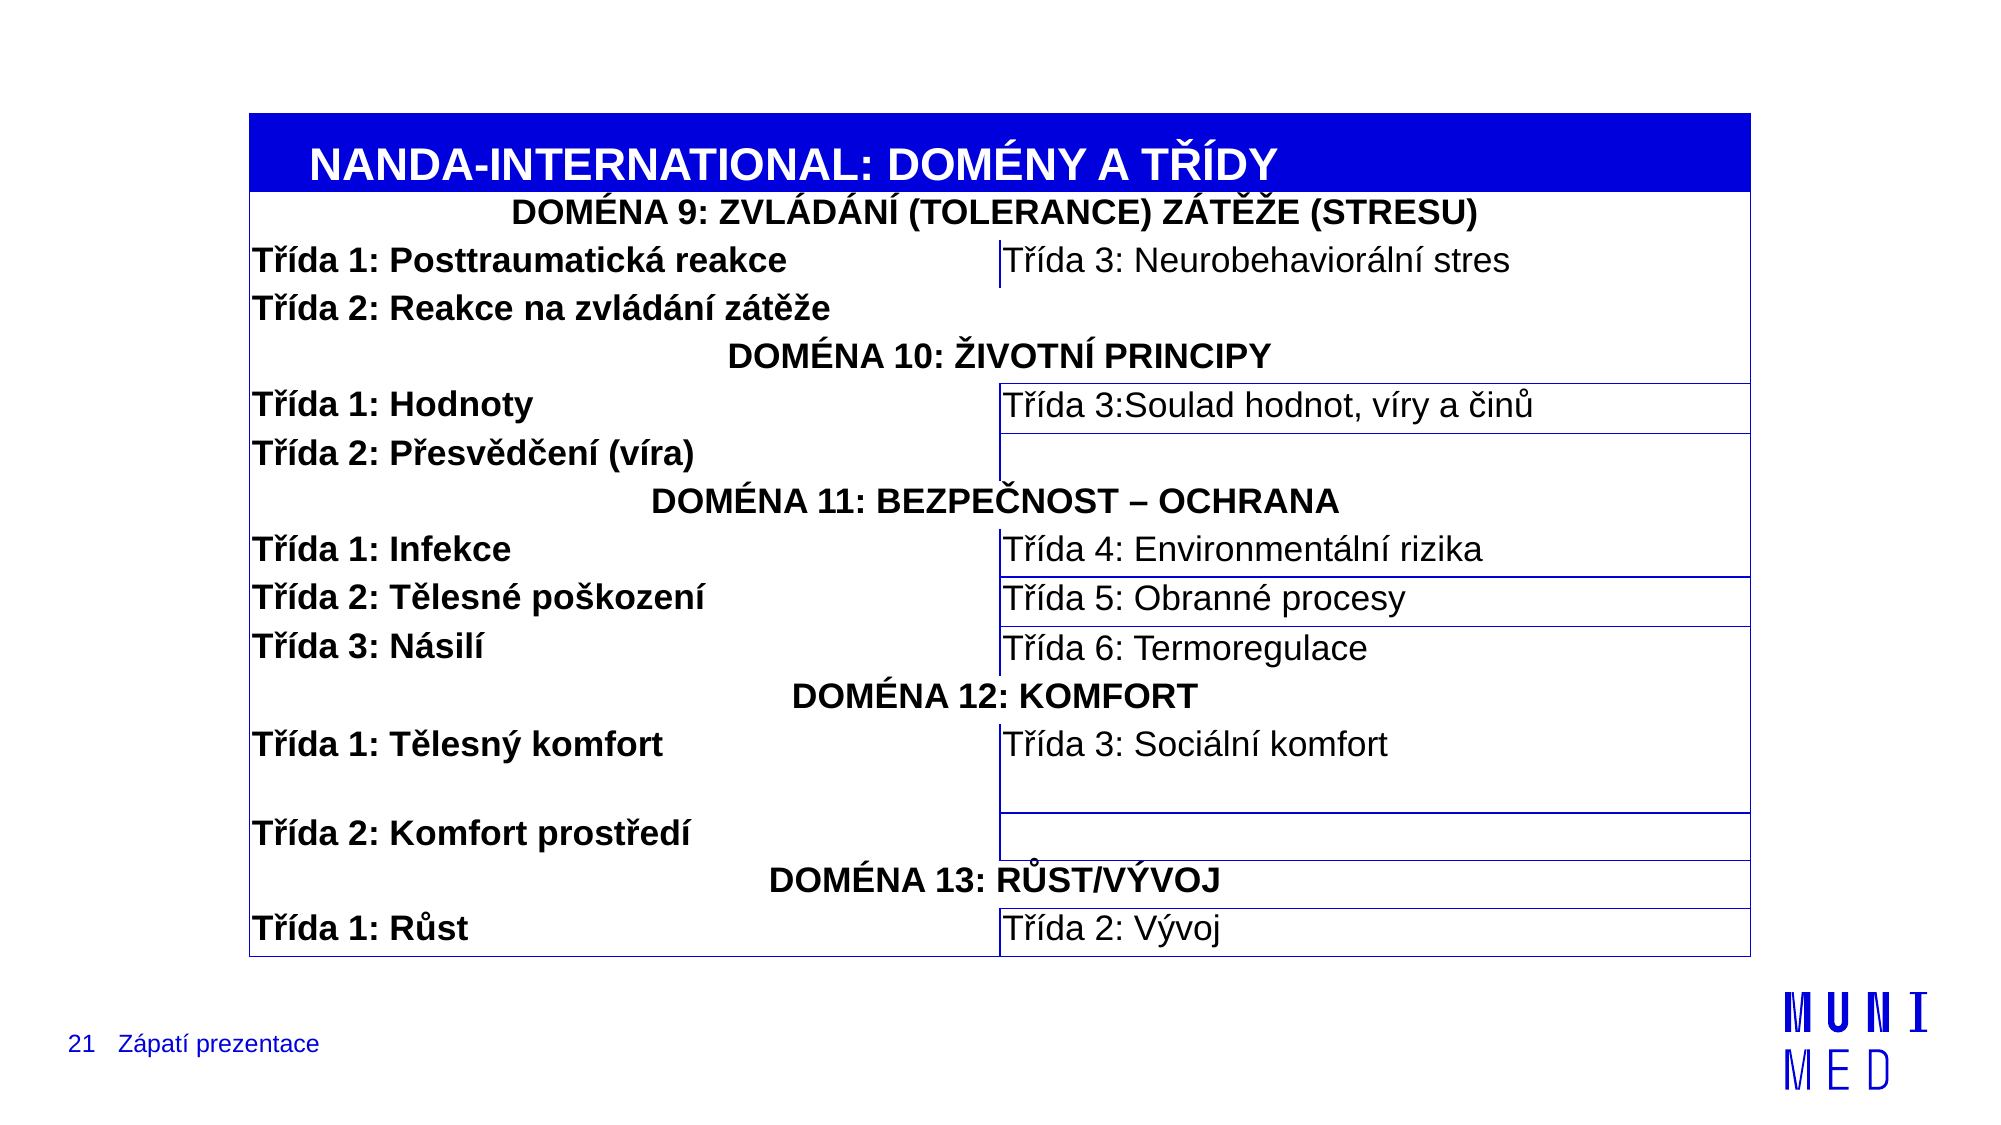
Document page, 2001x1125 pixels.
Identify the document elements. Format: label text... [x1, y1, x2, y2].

table_cell [1001, 434, 1750, 481]
table_cell Třída 1: Posttraumatická reakce [250, 240, 999, 288]
table_cell Třída 3: Sociální komfort [1001, 724, 1750, 812]
table_cell Třída 4: Environmentální rizika [1001, 529, 1750, 576]
table_cell Třída 5: Obranné procesy [1001, 578, 1750, 626]
table_cell Třída 6: Termoregulace [1001, 627, 1750, 676]
table_cell Třída 3: Násilí [250, 626, 999, 676]
table_cell Třída 1: Růst [250, 909, 999, 956]
table_cell DOMÉNA 13: RŮST/VÝVOJ [250, 861, 1750, 909]
table_cell [1001, 814, 1750, 860]
table_cell Třída 3: Neurobehaviorální stres [1001, 240, 1750, 288]
table_cell Třída 1: Hodnoty [250, 384, 999, 433]
table_cell Třída 3:Soulad hodnot, víry a činů [1001, 384, 1750, 433]
table_cell Třída 2: Přesvědčení (víra) [250, 433, 999, 481]
table_cell Třída 2: Vývoj [1001, 909, 1750, 956]
table_cell DOMÉNA 10: ŽIVOTNÍ PRINCIPY [250, 336, 1750, 384]
table_cell Třída 2: Tělesné poškození [250, 577, 999, 626]
table_cell Třída 2: Komfort prostředí [250, 813, 999, 861]
table_cell DOMÉNA 9: ZVLÁDÁNÍ (TOLERANCE) ZÁTĚŽE (STRESU) [250, 192, 1750, 240]
table_cell Třída 1: Infekce [250, 529, 999, 577]
table_header NANDA-INTERNATIONAL: DOMÉNY A TŘÍDY [250, 114, 1750, 192]
table_cell Třída 1: Tělesný komfort [250, 724, 999, 813]
footer Zápatí prezentace [118, 1021, 1418, 1063]
table_cell DOMÉNA 12: KOMFORT [250, 676, 1750, 724]
slide_number 21 [67, 1021, 110, 1063]
table_cell Třída 2: Reakce na zvládání zátěže [250, 288, 1750, 336]
table_cell DOMÉNA 11: BEZPEČNOST – OCHRANA [250, 481, 1750, 529]
